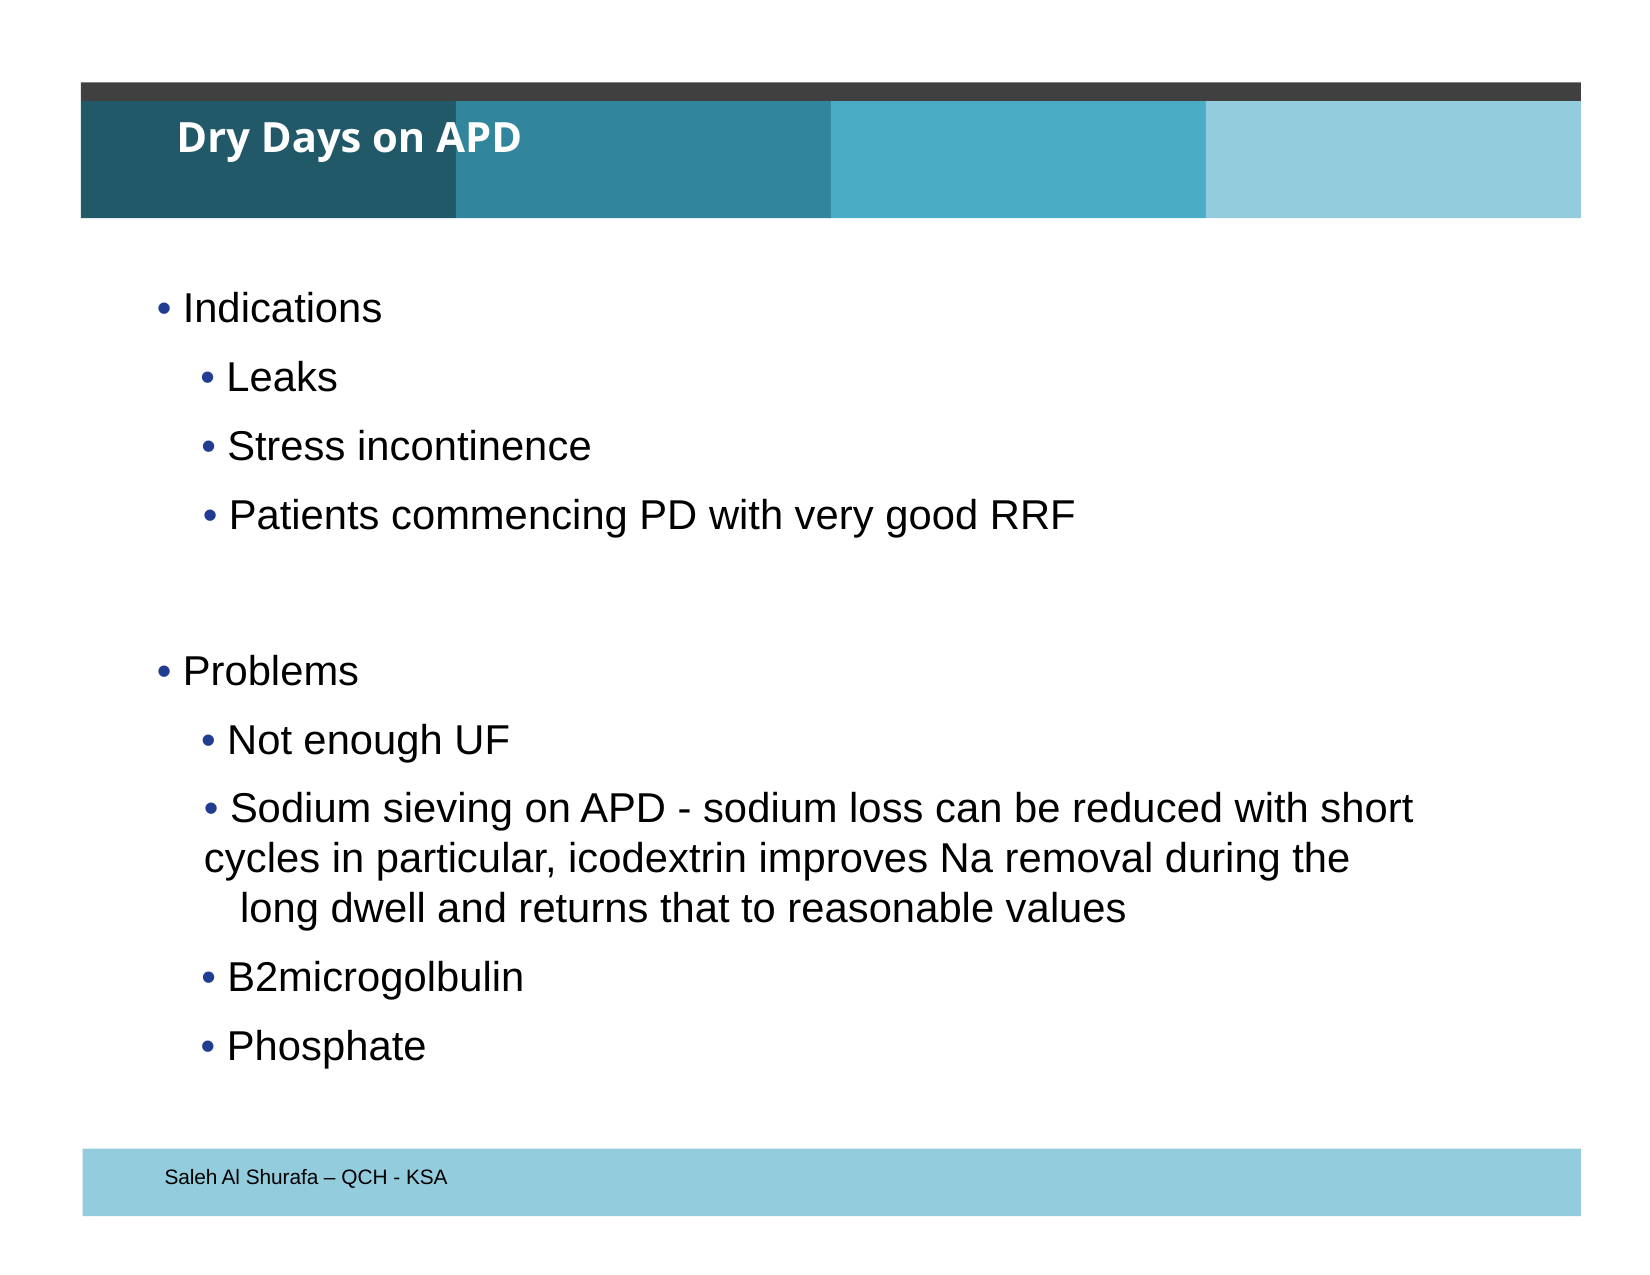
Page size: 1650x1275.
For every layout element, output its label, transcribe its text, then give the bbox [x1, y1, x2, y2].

text_box • Problems [156, 645, 360, 742]
text_box • Phosphate [200, 1020, 427, 1117]
text_box long dwell and returns that to reasonable values [240, 883, 1128, 980]
text_box • Leaks [200, 352, 339, 448]
text_box • Indications [156, 283, 383, 380]
text_box • Not enough UF [201, 714, 511, 811]
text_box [80, 81, 1582, 219]
text_box • B2microgolbulin [201, 952, 525, 1048]
text_box • Patients commencing PD with very good RRF [203, 489, 1077, 586]
text_box Saleh Al Shurafa – QCH - KSA [164, 1164, 712, 1189]
text_box [80, 1146, 1583, 1218]
text_box • Sodium sieving on APD - sodium loss can be reduced with short cycles in particular, icodextrin improves Na removal during the [204, 781, 1415, 932]
text_box • Stress incontinence [201, 420, 593, 517]
